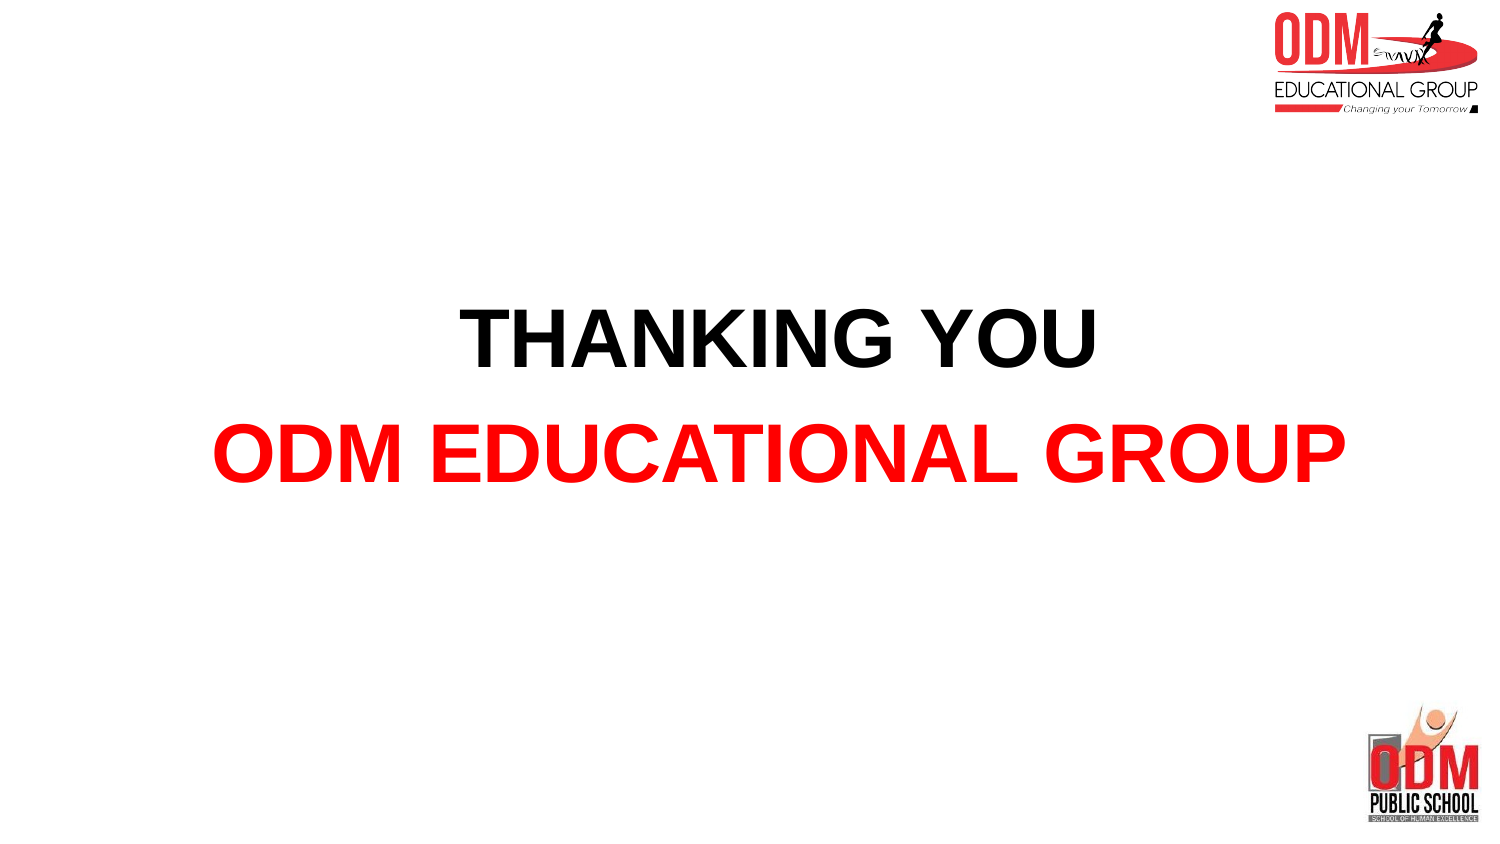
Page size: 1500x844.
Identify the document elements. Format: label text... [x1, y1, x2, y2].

title THANKING YOU ODM EDUCATIONAL GROUP [145, 267, 1355, 500]
picture [1363, 700, 1482, 823]
picture [1274, 12, 1478, 114]
